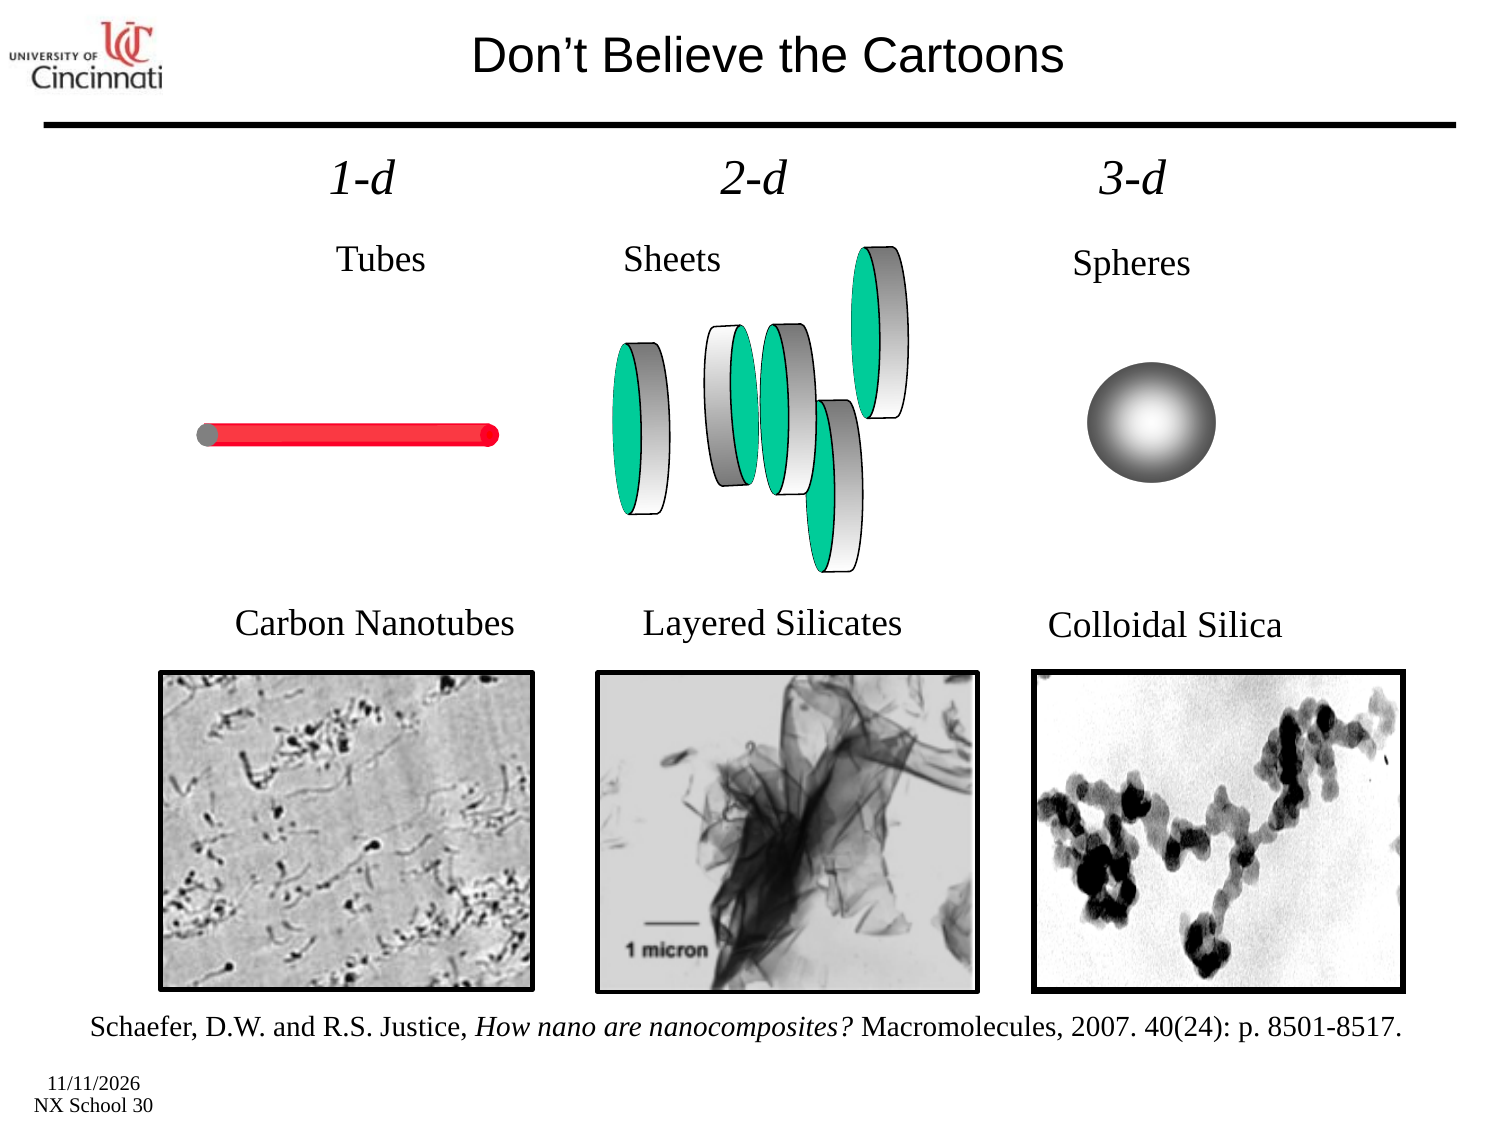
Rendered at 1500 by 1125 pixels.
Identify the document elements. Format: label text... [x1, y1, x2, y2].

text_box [805, 402, 864, 570]
text_box Colloidal Silica [1042, 600, 1289, 646]
title Don’t Believe the Cartoons [193, 0, 1348, 106]
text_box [759, 326, 818, 493]
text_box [704, 324, 759, 486]
text_box Schaefer, D.W. and R.S. Justice, How nano are nanocomposites? Macromolecules, 2007. 40(24): p. 8501-8517. [75, 999, 1475, 1050]
picture [1087, 362, 1216, 484]
picture [162, 674, 531, 988]
text_box 1-d 2-d 3-d [313, 137, 1219, 213]
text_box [612, 345, 671, 512]
picture [0, 0, 163, 117]
text_box Layered Silicates [636, 597, 909, 643]
picture [1037, 674, 1401, 988]
text_box Sheets [617, 234, 728, 280]
text_box Carbon Nanotubes [229, 597, 522, 643]
picture [599, 674, 976, 990]
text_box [850, 249, 910, 416]
text_box Tubes [330, 234, 432, 280]
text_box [199, 424, 498, 444]
text_box Spheres [1066, 237, 1197, 283]
